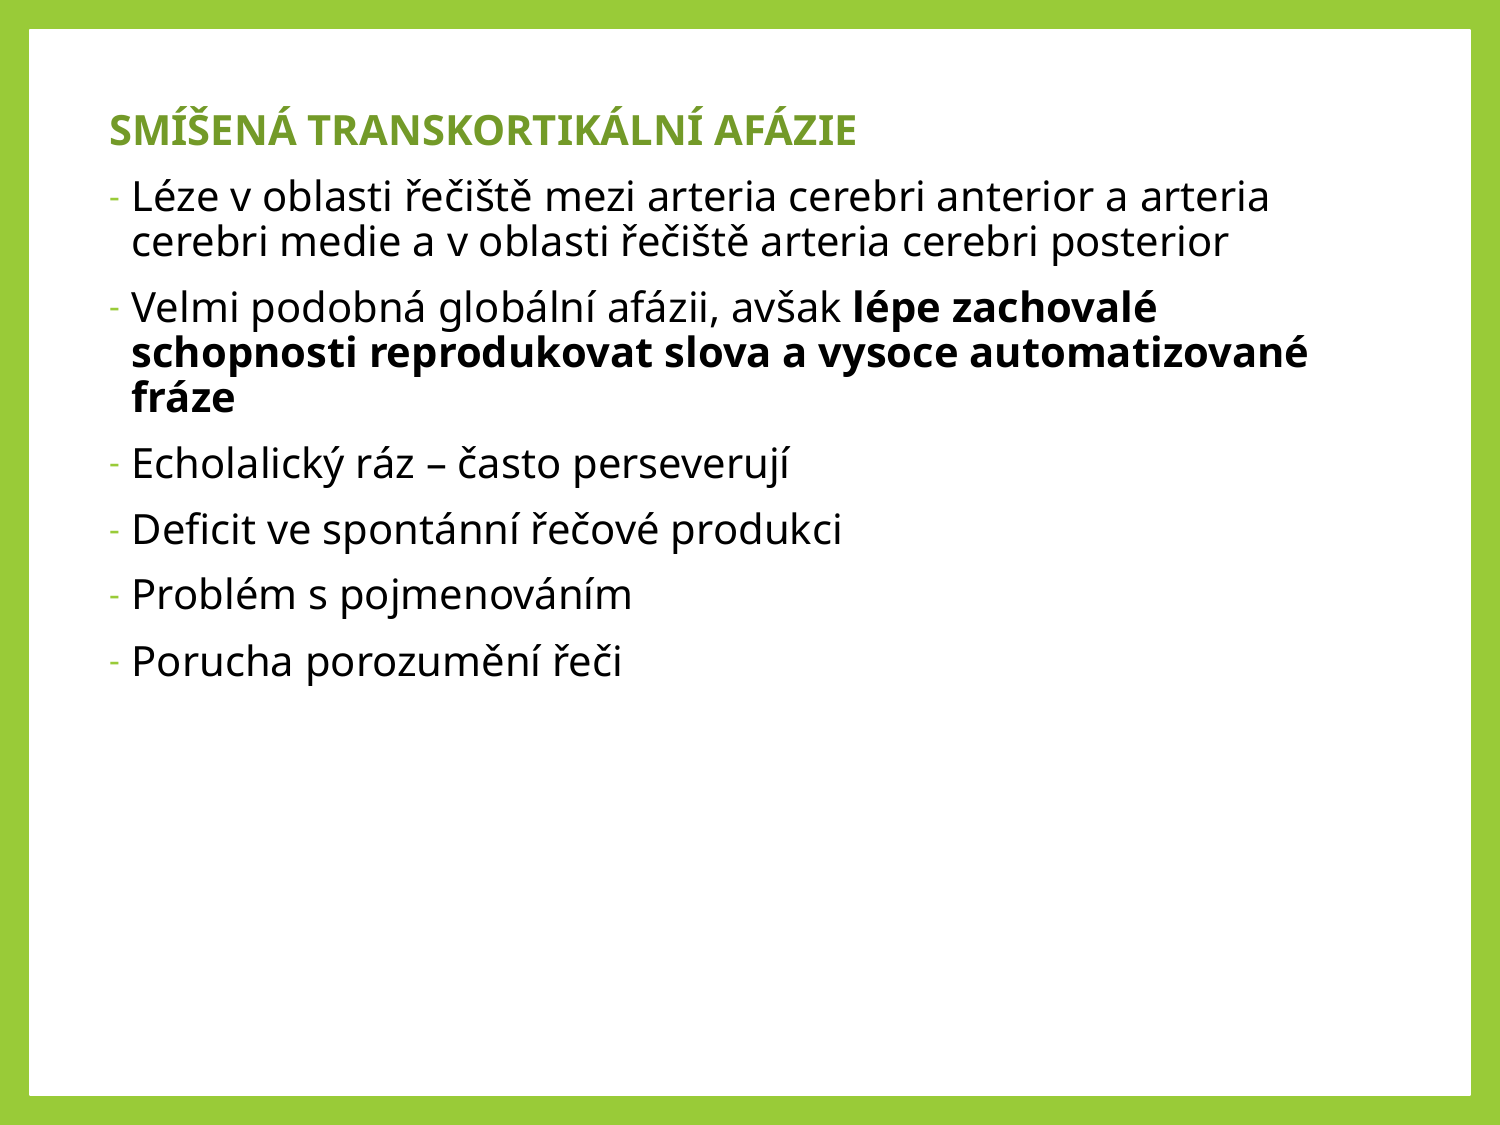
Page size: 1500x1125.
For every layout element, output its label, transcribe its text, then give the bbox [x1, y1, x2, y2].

list SMÍŠENÁ TRANSKORTIKÁLNÍ AFÁZIE Léze v oblasti řečiště mezi arteria cerebri anterior a arteria cerebri medie a v oblasti řečiště arteria cerebri posterior Velmi podobná globální afázii, avšak lépe zachovalé schopnosti reprodukovat slova a vysoce automatizované fráze Echolalický ráz – často perseverují Deficit ve spontánní řečové produkci Problém s pojmenováním Porucha porozumění řeči [88, 101, 1388, 1035]
